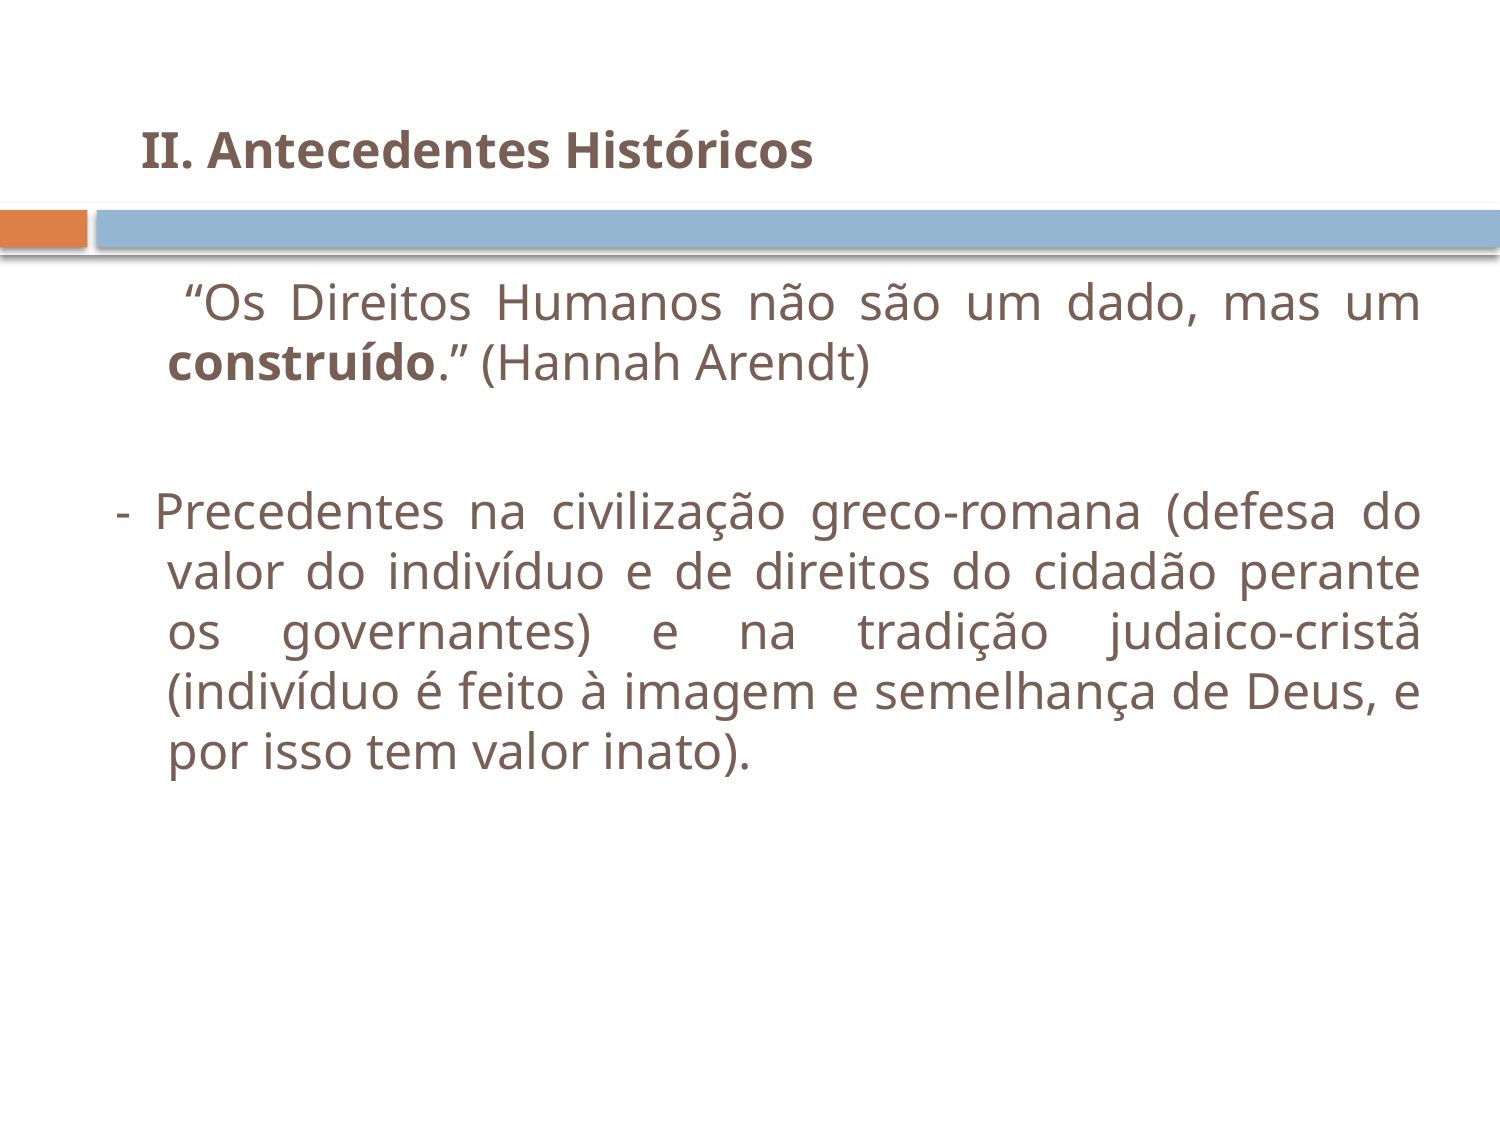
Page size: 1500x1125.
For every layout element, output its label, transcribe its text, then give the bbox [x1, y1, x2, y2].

list “Os Direitos Humanos não são um dado, mas um construído.” (Hannah Arendt) - Precedentes na civilização greco-romana (defesa do valor do indivíduo e de direitos do cidadão perante os governantes) e na tradição judaico-cristã (indivíduo é feito à imagem e semelhança de Deus, e por isso tem valor inato). [100, 262, 1438, 1000]
title II. Antecedentes Históricos [100, 37, 1438, 200]
